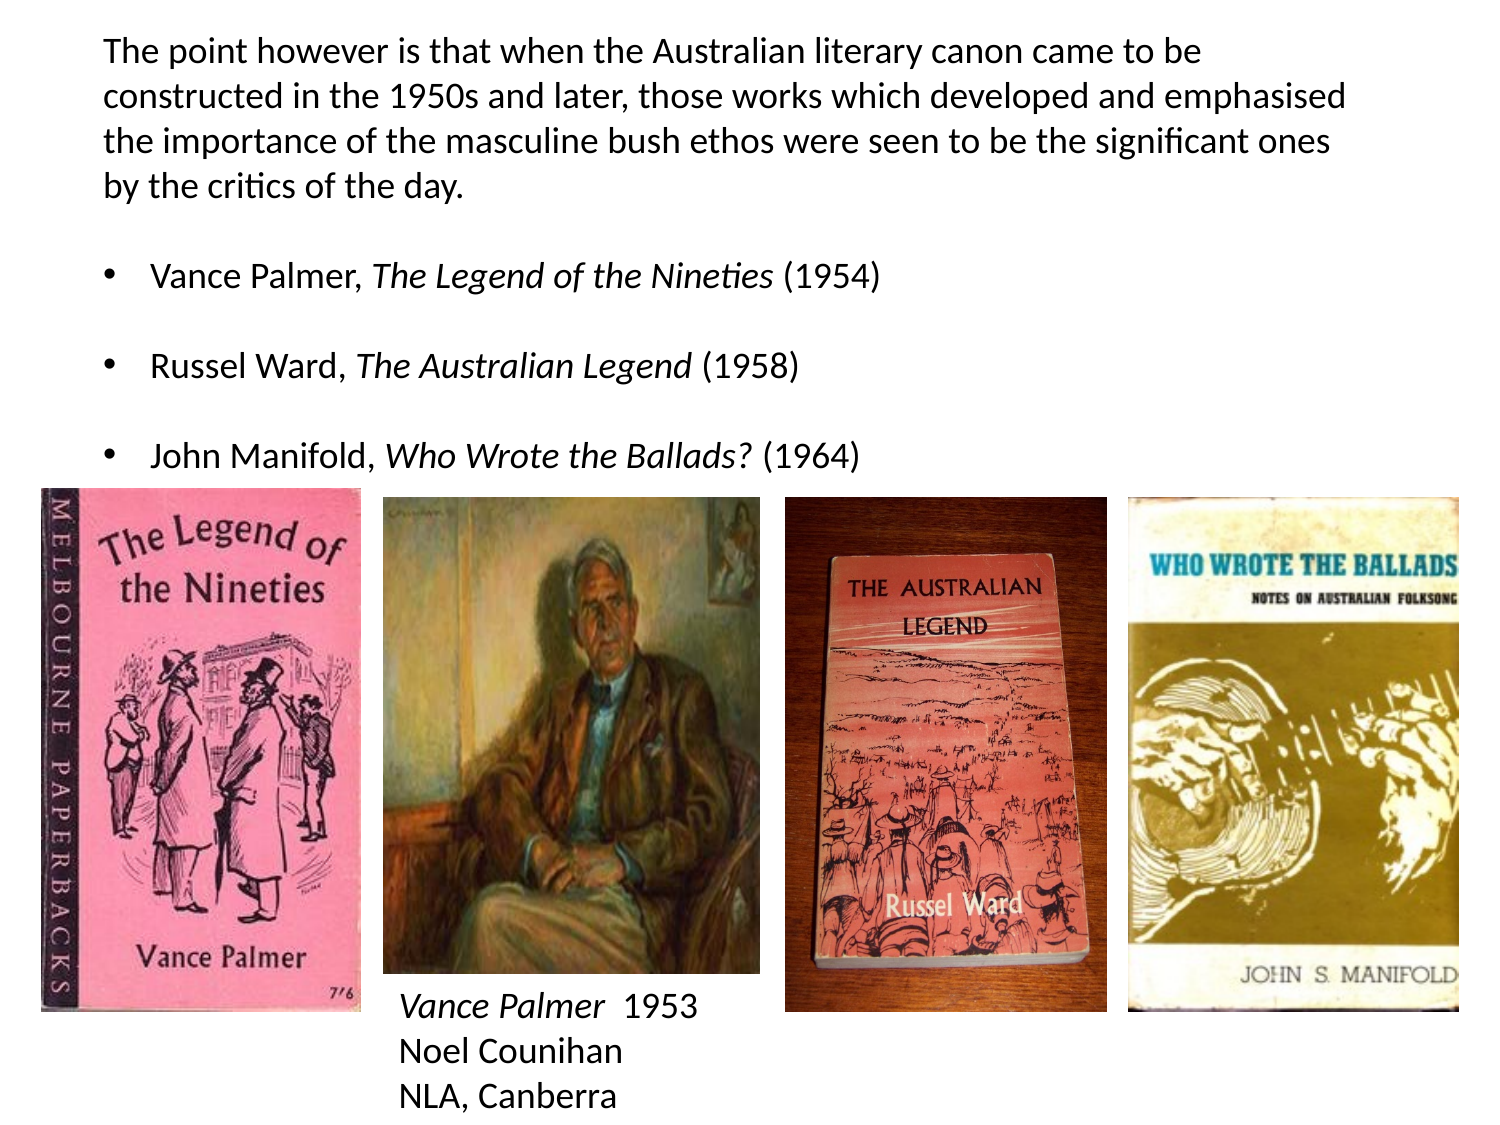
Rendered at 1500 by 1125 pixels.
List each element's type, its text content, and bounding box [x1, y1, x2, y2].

text_box The point however is that when the Australian literary canon came to be constructed in the 1950s and later, those works which developed and emphasised the importance of the masculine bush ethos were seen to be the significant ones by the critics of the day. Vance Palmer, The Legend of the Nineties (1954) Russel Ward, The Australian Legend (1958) John Manifold, Who Wrote the Ballads? (1964) [88, 19, 1376, 484]
picture [383, 497, 761, 974]
text_box Vance Palmer 1953 Noel Counihan NLA, Canberra [383, 981, 760, 1124]
picture [785, 497, 1107, 1012]
picture [41, 488, 361, 1012]
picture [1127, 497, 1459, 1012]
